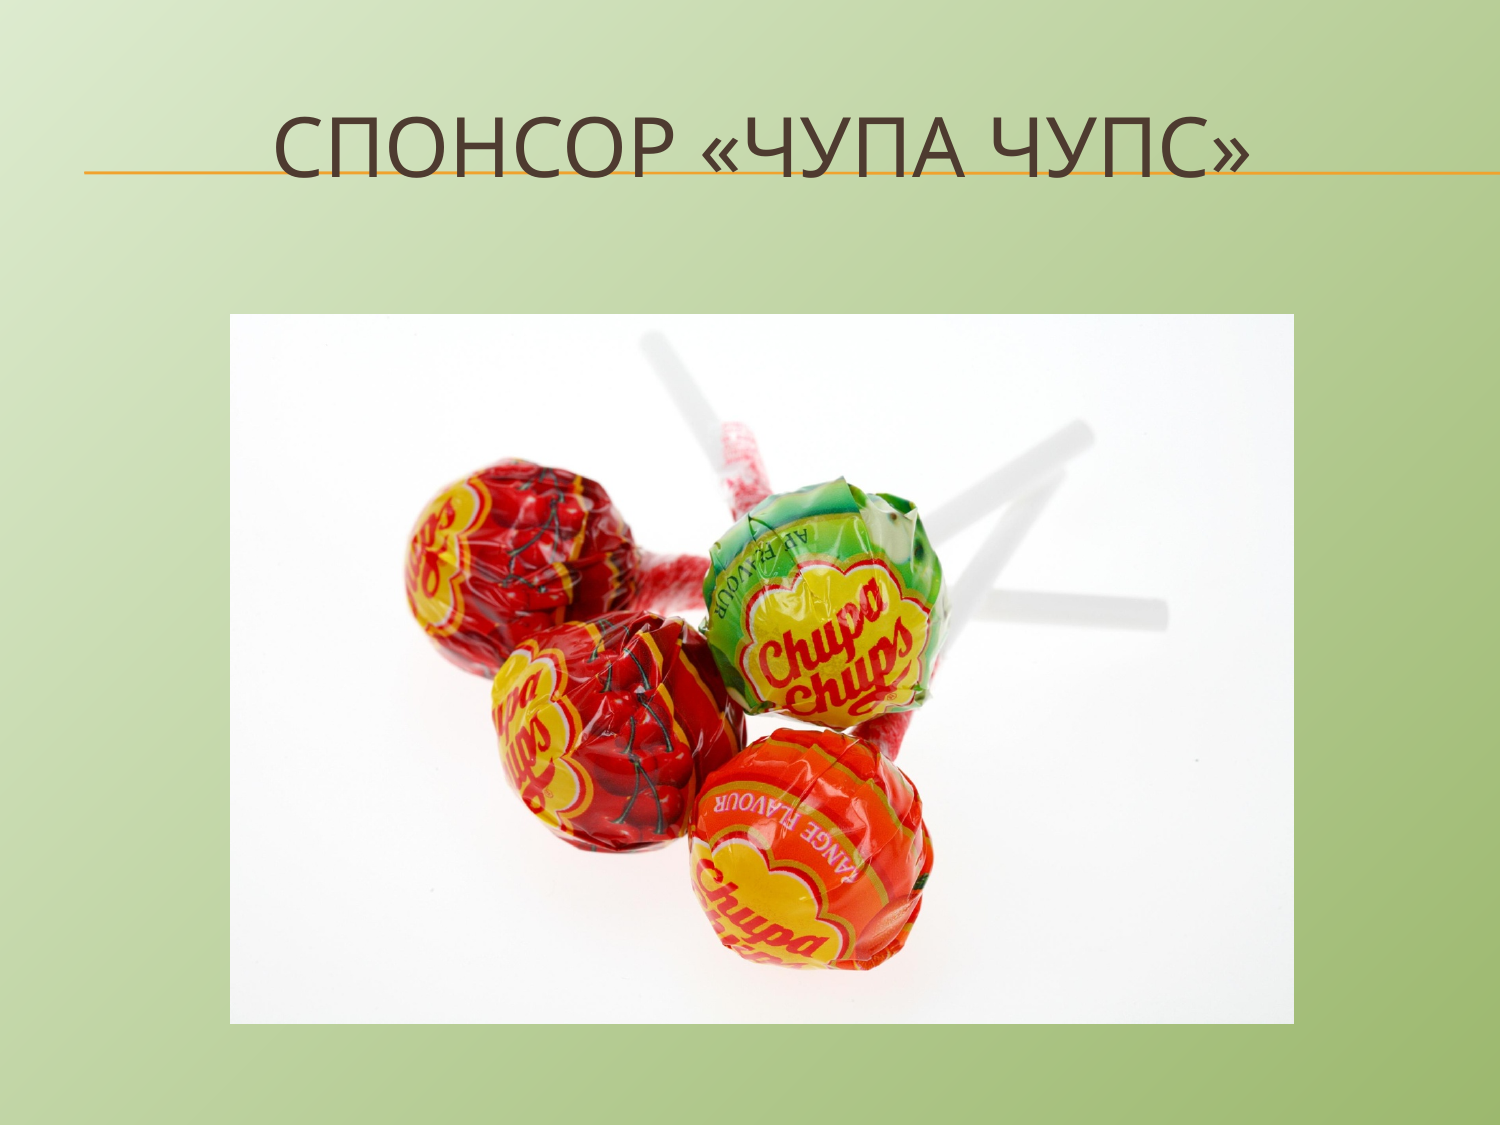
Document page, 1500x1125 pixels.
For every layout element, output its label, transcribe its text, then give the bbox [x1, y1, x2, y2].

title Спонсор «Чупа Чупс» [50, 75, 1475, 213]
picture [229, 314, 1294, 1024]
